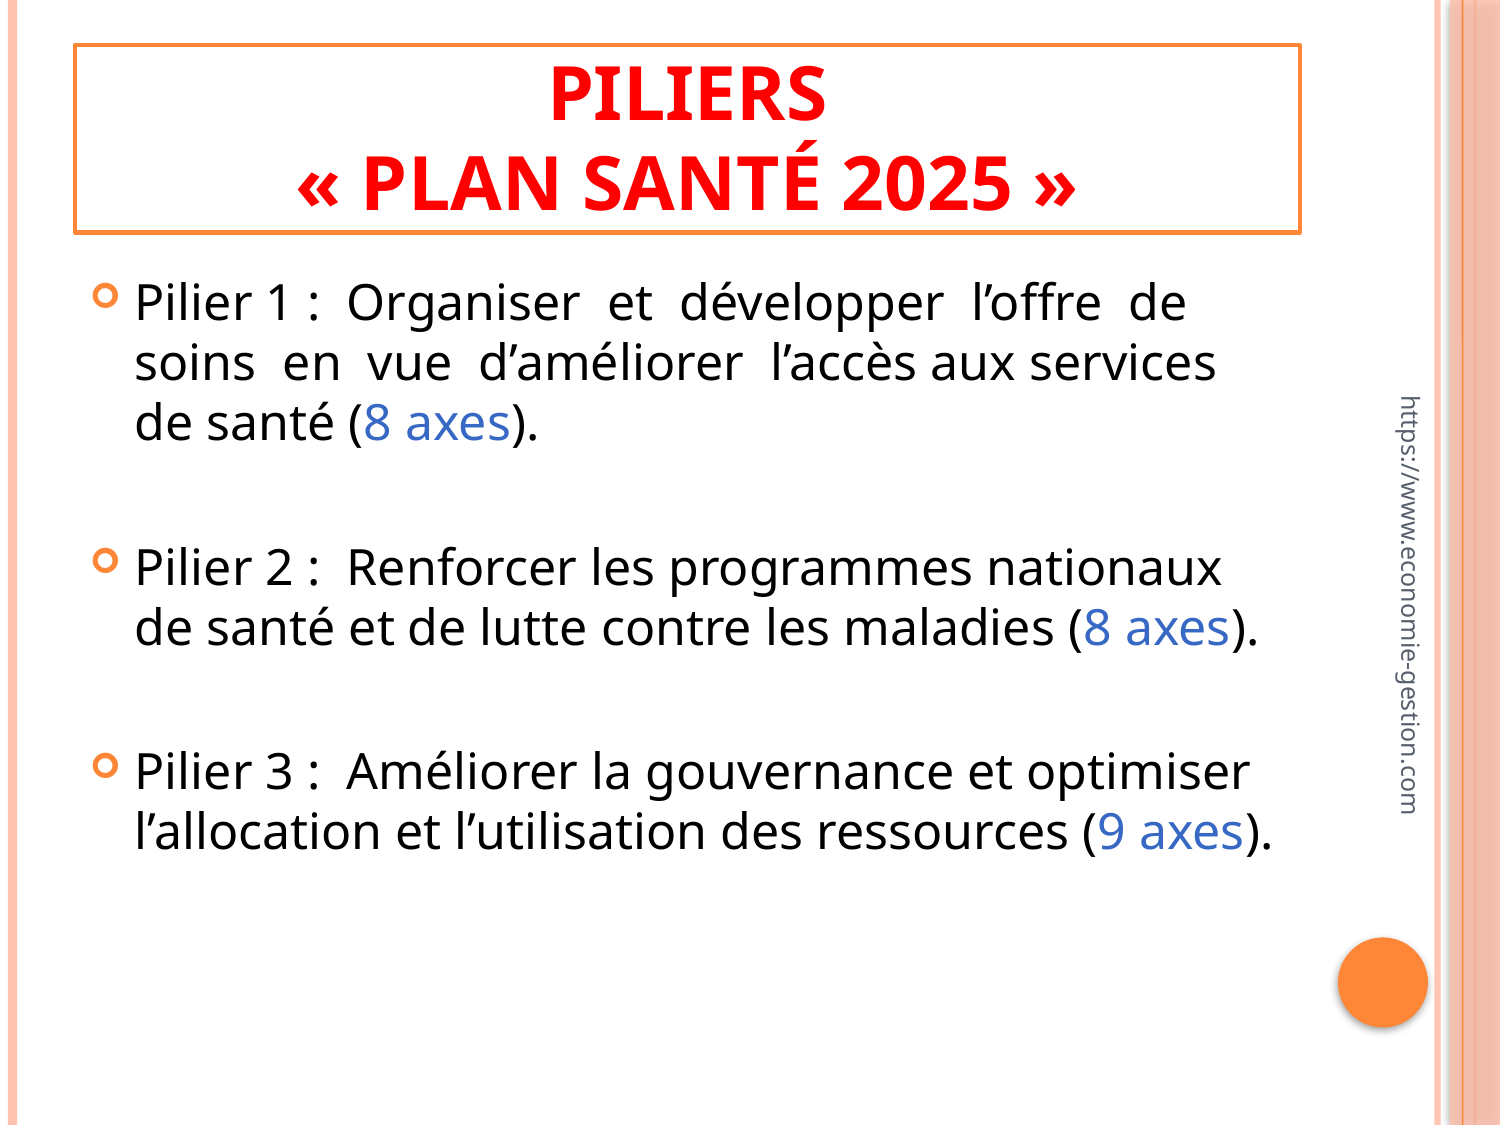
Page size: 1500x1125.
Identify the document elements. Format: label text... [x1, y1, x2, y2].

title Piliers « Plan Santé 2025 » [73, 43, 1302, 235]
list Pilier 1 : Organiser et développer l’offre de soins en vue d’améliorer l’accès aux services de santé (8 axes). Pilier 2 : Renforcer les programmes nationaux de santé et de lutte contre les maladies (8 axes). Pilier 3 : Améliorer la gouvernance et optimiser l’allocation et l’utilisation des ressources (9 axes). [75, 262, 1300, 1062]
footer https://www.economie-gestion.com [1379, 380, 1440, 906]
